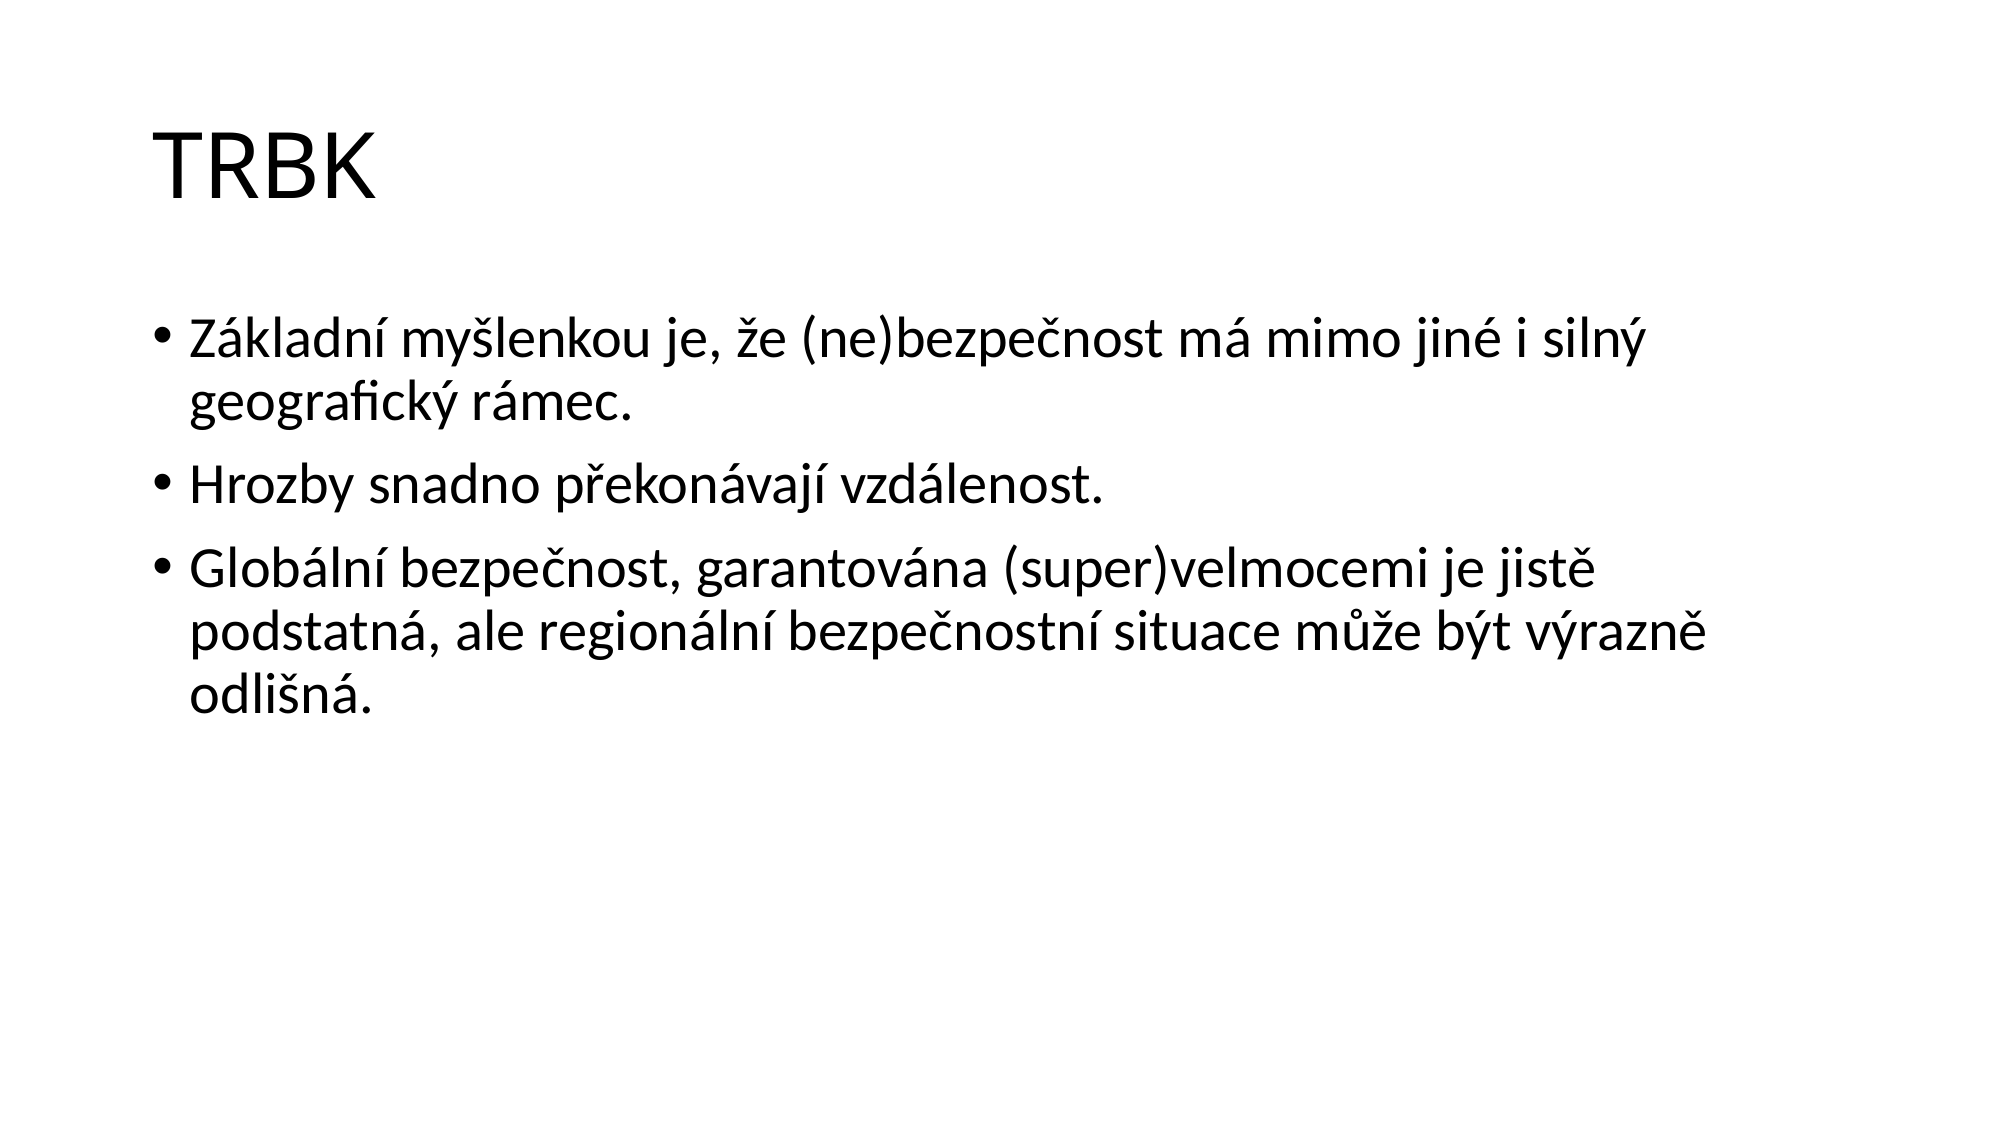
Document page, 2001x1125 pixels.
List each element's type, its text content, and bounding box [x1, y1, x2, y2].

list Základní myšlenkou je, že (ne)bezpečnost má mimo jiné i silný geografický rámec. Hrozby snadno překonávají vzdálenost. Globální bezpečnost, garantována (super)velmocemi je jistě podstatná, ale regionální bezpečnostní situace může být výrazně odlišná. [137, 299, 1863, 1014]
title TRBK [137, 59, 1863, 278]
